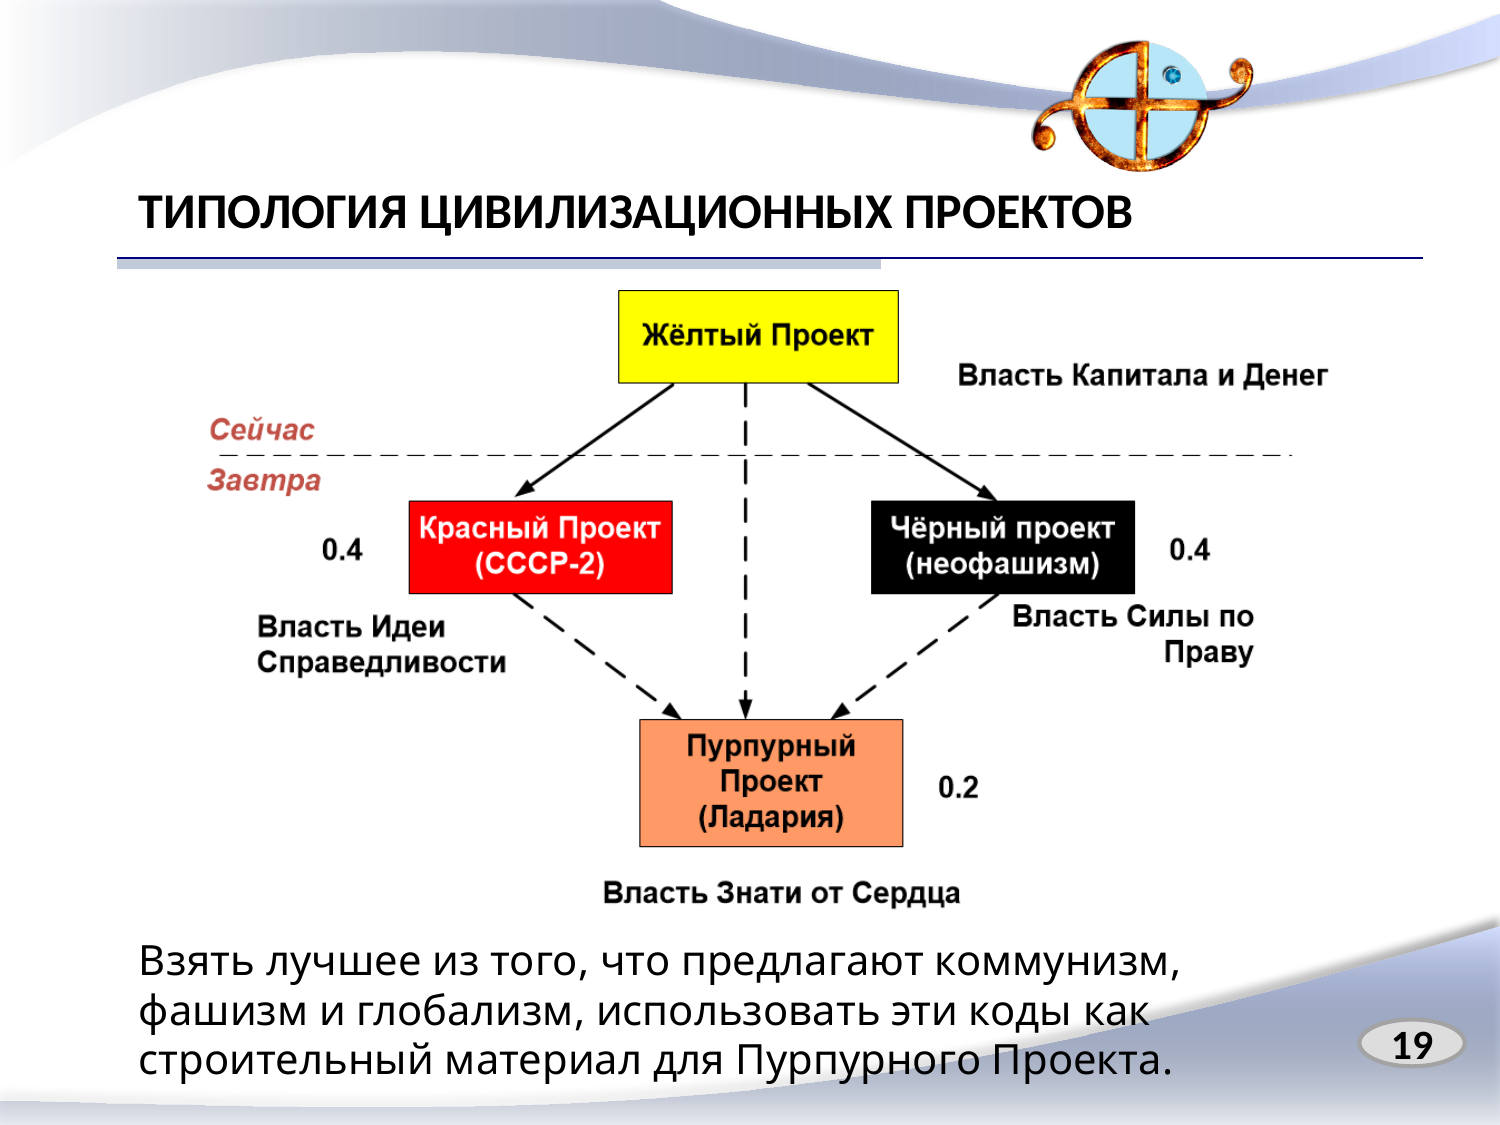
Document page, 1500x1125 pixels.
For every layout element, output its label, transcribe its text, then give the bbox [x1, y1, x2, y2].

picture [206, 290, 1329, 914]
title ТИПОЛОГИЯ ЦИВИЛИЗАЦИОННЫХ ПРОЕКТОВ [123, 172, 1436, 244]
picture [1031, 35, 1254, 172]
text_box Взять лучшее из того, что предлагают коммунизм, фашизм и глобализм, использовать эти коды как строительный материал для Пурпурного Проекта. [123, 925, 1340, 1091]
text_box 19 [1357, 1017, 1467, 1069]
